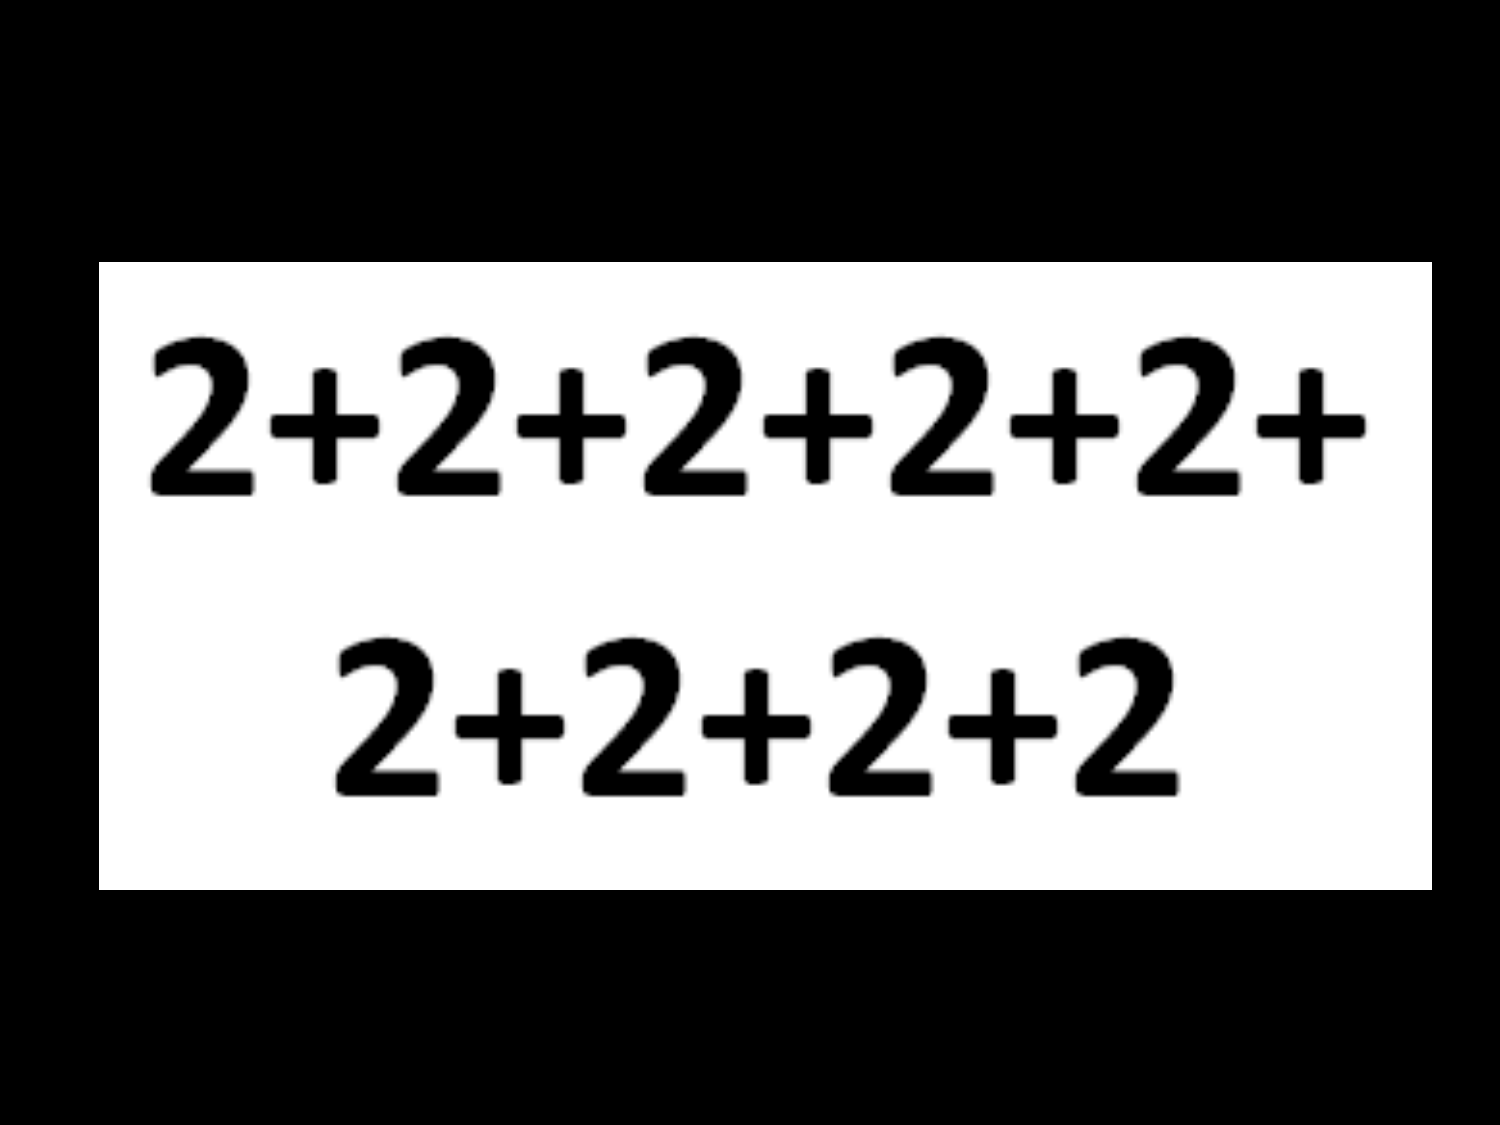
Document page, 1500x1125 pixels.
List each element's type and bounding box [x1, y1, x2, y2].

picture [99, 262, 1432, 891]
